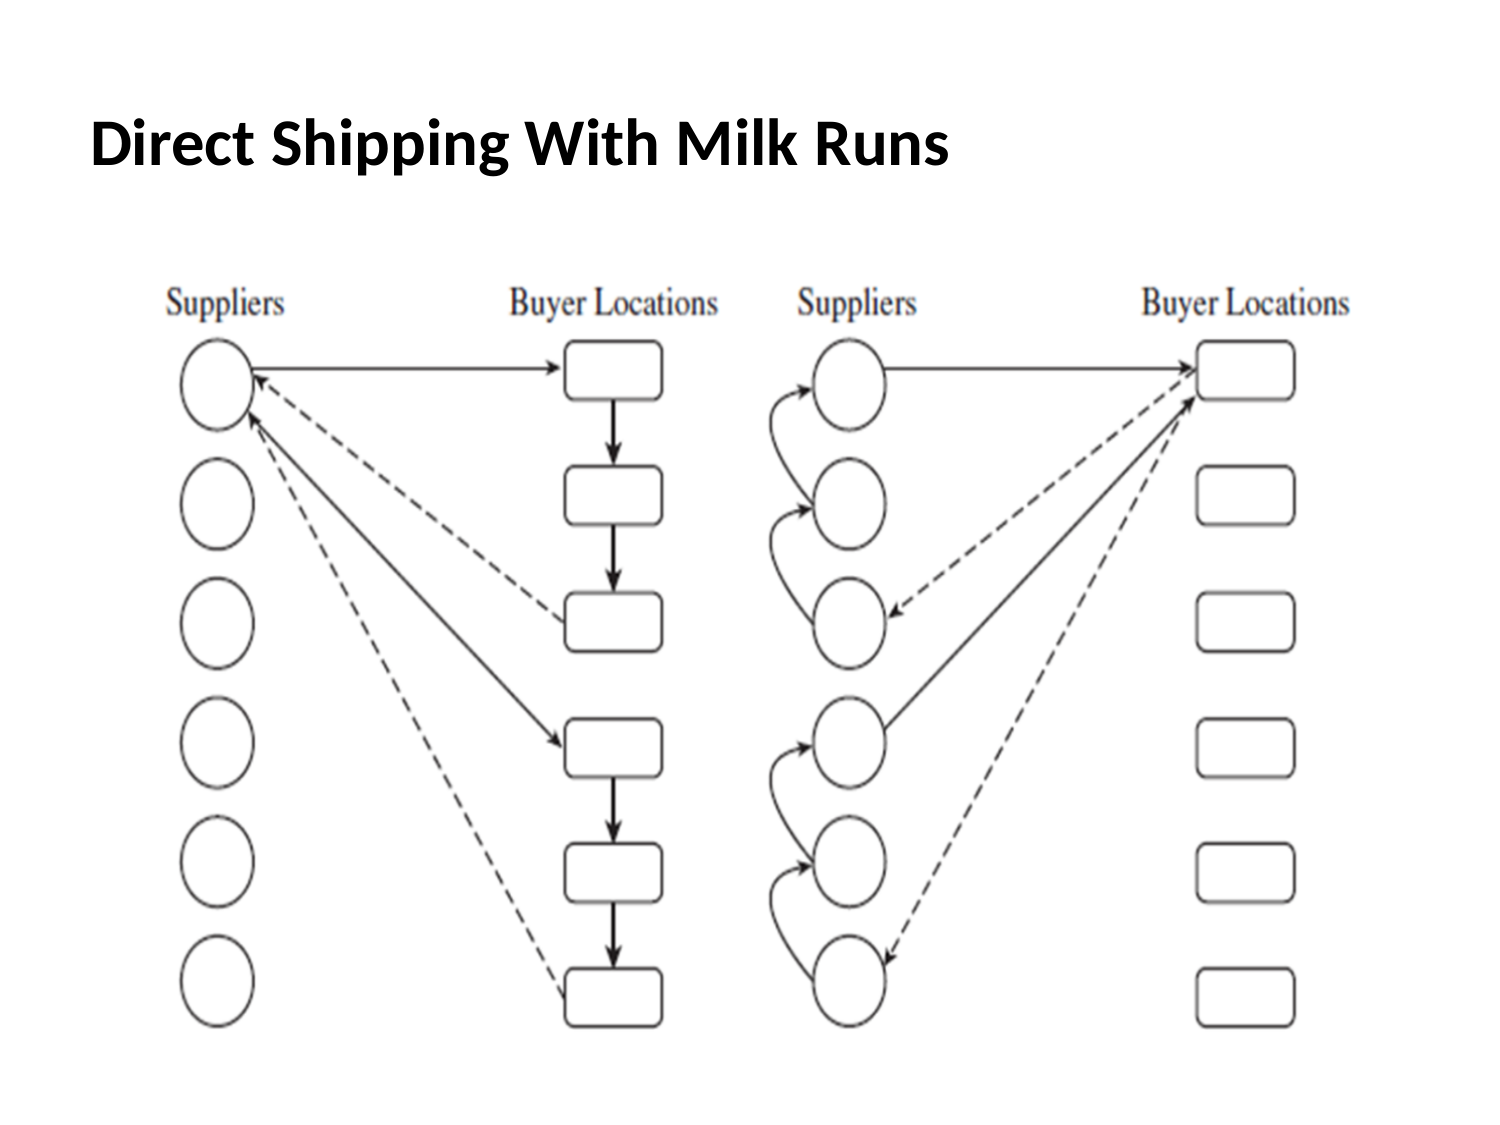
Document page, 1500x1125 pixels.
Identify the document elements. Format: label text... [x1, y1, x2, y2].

title Direct Shipping With Milk Runs [75, 45, 1425, 233]
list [135, 255, 1377, 1047]
